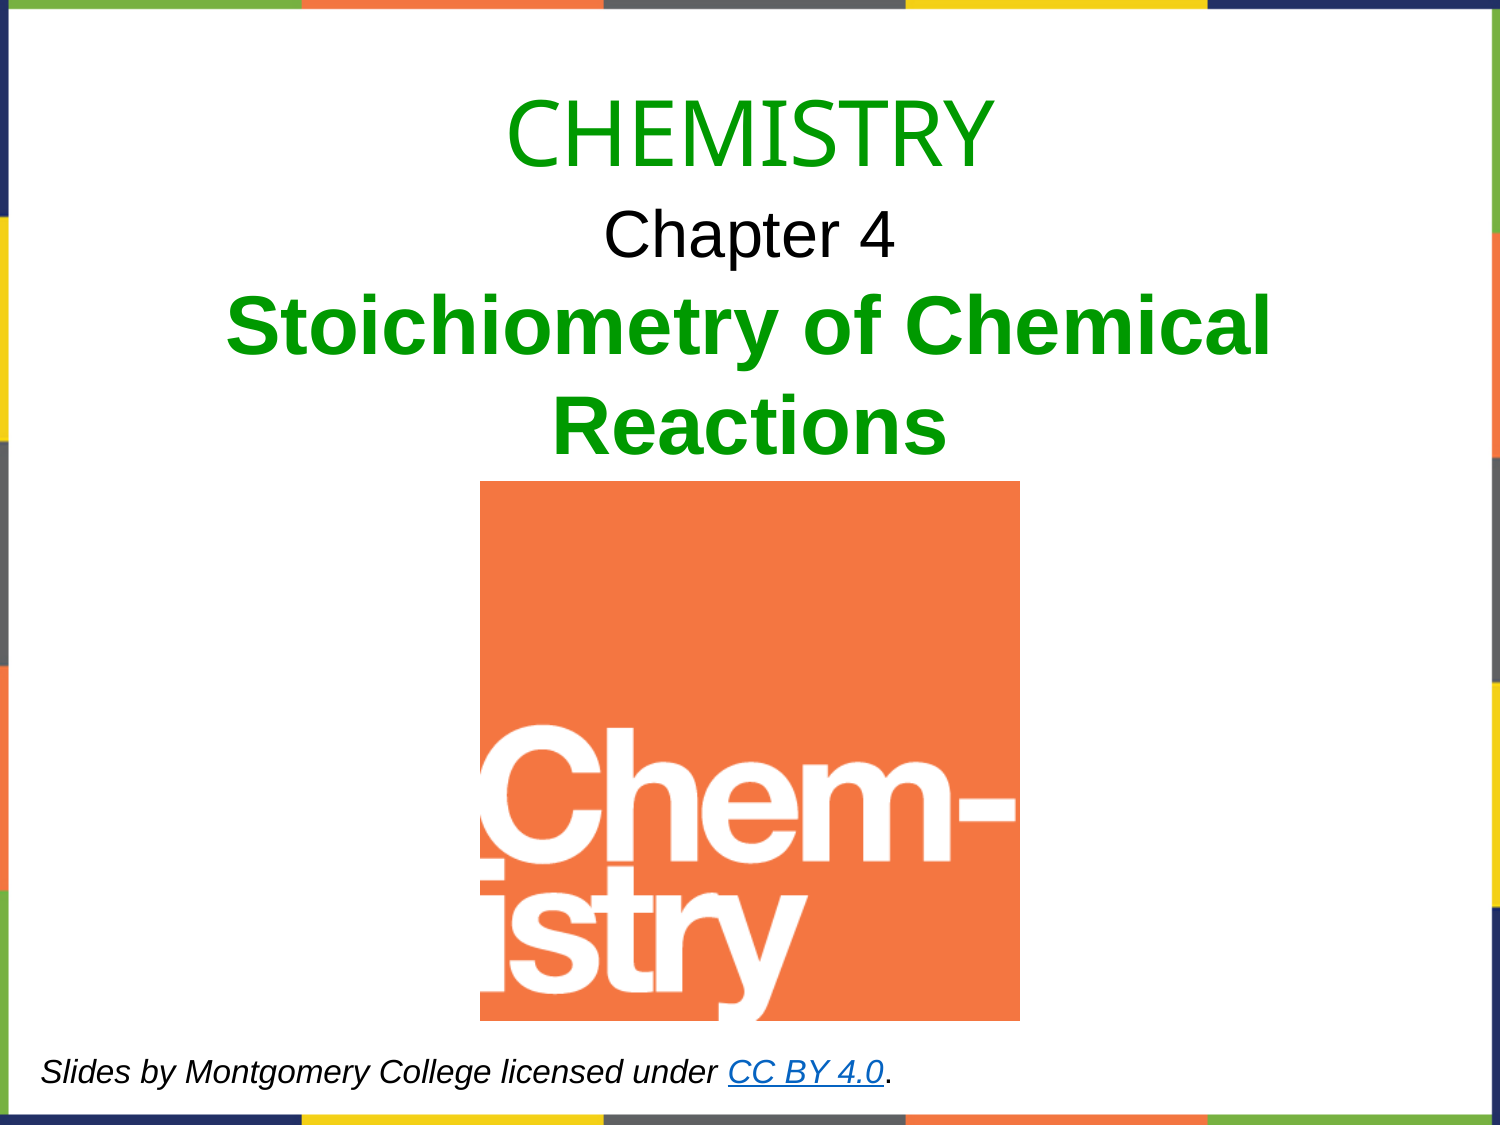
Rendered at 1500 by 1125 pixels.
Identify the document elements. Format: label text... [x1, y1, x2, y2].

text_box CHEMISTRY [0, 67, 1500, 184]
picture [0, 0, 1500, 67]
text_box Chapter 4 Stoichiometry of Chemical Reactions [26, 183, 1474, 479]
text_box Slides by Montgomery College licensed under CC BY 4.0. [25, 1042, 1393, 1098]
picture [0, 184, 1500, 1125]
